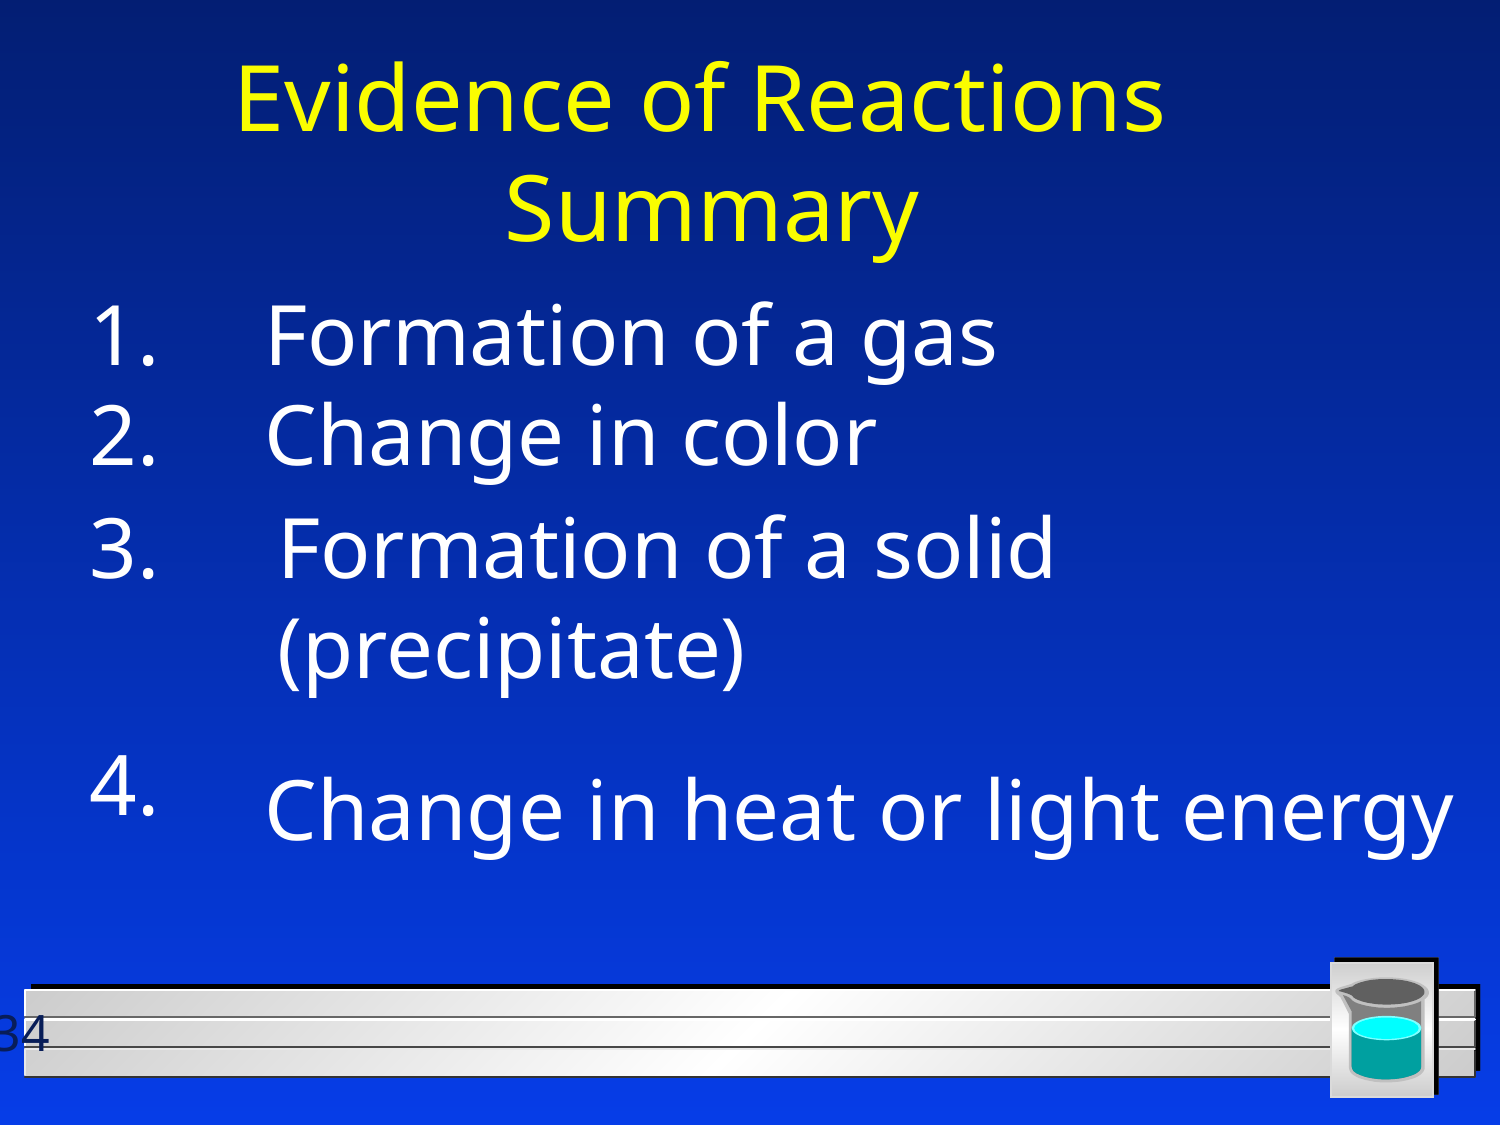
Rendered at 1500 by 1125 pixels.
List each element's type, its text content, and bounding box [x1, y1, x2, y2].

text_box Evidence of Reactions Summary [74, 32, 1350, 268]
text_box Formation of a gas [249, 275, 1313, 375]
text_box 2. [75, 375, 200, 487]
text_box Formation of a solid (precipitate) [262, 487, 1325, 703]
text_box Change in color [249, 375, 1313, 490]
text_box 4. [75, 725, 200, 840]
text_box Change in heat or light energy [249, 750, 1500, 865]
text_box 1. [75, 275, 200, 375]
text_box 3. [75, 487, 200, 603]
